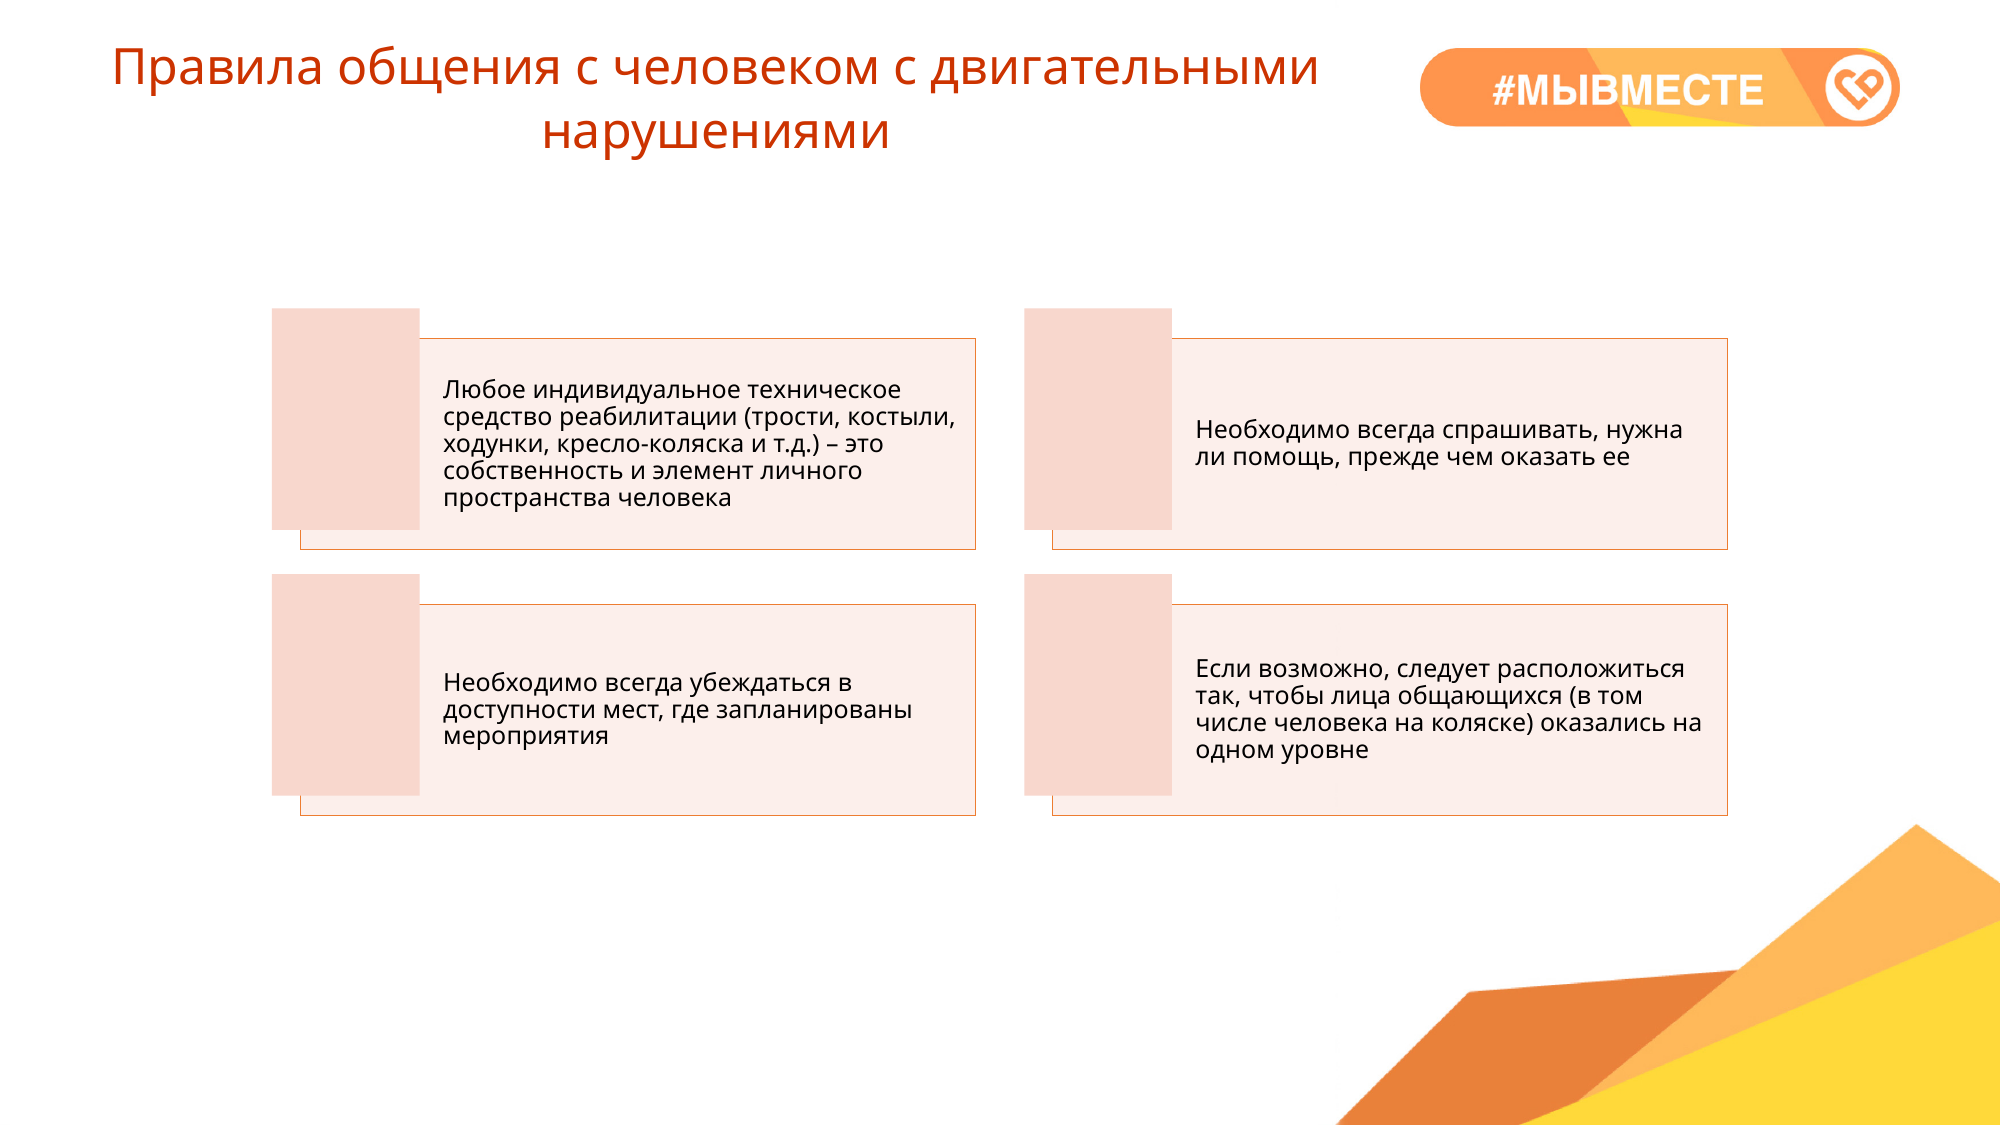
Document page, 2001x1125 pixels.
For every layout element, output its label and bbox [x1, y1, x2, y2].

picture [0, 0, 2000, 1125]
text_box [271, 58, 1729, 1066]
